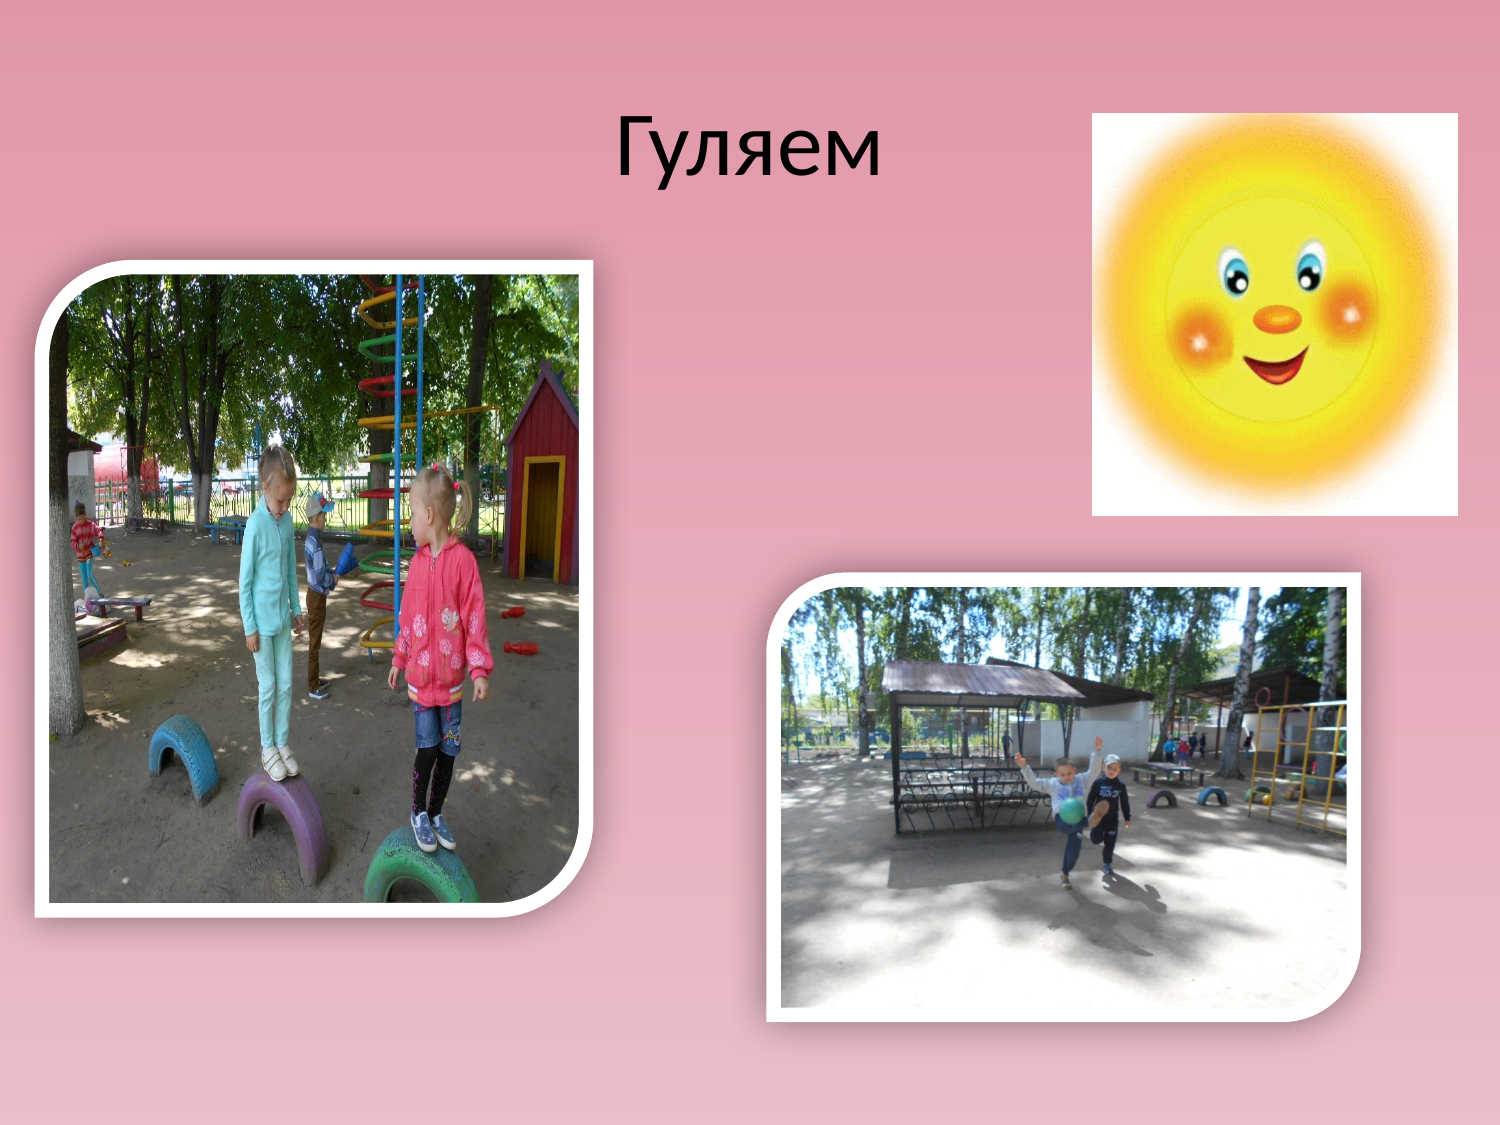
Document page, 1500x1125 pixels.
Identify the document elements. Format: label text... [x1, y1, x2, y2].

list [41, 266, 587, 911]
title Гуляем [75, 45, 1425, 233]
picture [1092, 113, 1459, 516]
picture [773, 579, 1355, 1016]
